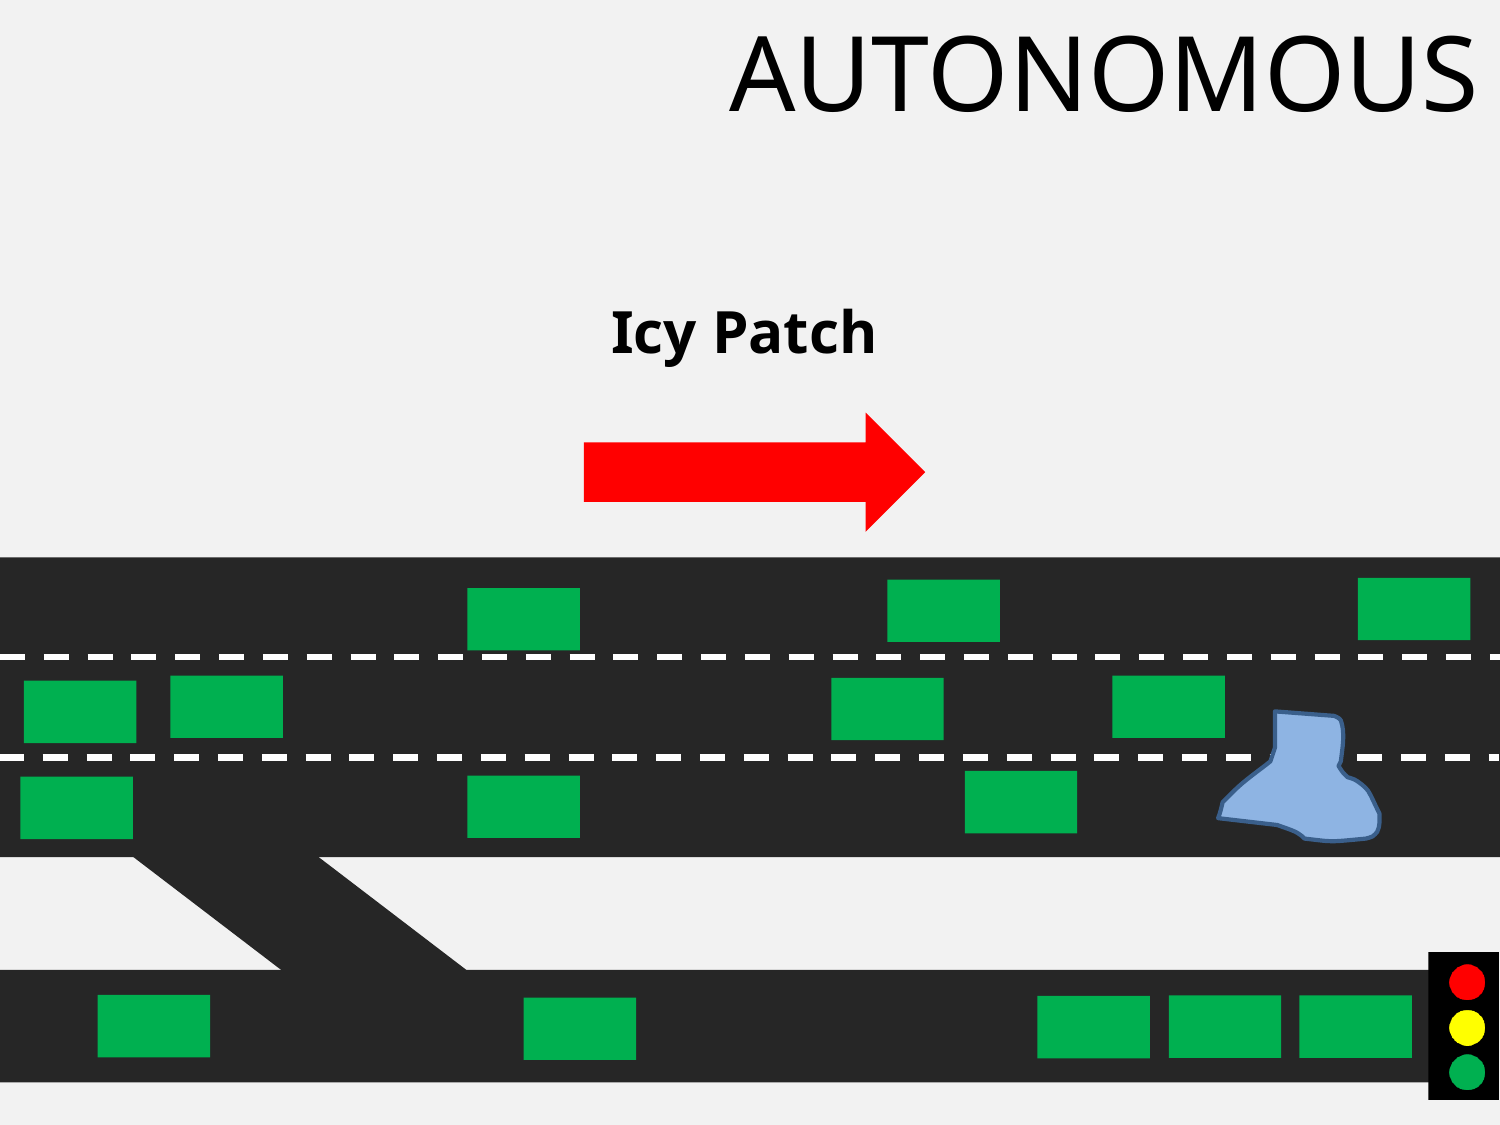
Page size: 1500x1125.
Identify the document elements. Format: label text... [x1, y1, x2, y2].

text_box [1035, 994, 1152, 1060]
text_box [1269, 709, 1346, 756]
text_box [0, 968, 1426, 1084]
text_box [1426, 950, 1500, 1102]
text_box [1356, 576, 1473, 642]
text_box [963, 769, 1079, 835]
text_box [1297, 993, 1414, 1060]
text_box Icy Patch [0, 287, 1495, 373]
text_box [521, 995, 638, 1062]
text_box [96, 993, 212, 1059]
text_box [829, 676, 946, 742]
picture [1448, 963, 1486, 1090]
text_box AUTONOMOUS [0, 0, 1495, 140]
text_box [18, 775, 135, 841]
text_box [0, 662, 1500, 757]
text_box [465, 773, 582, 840]
text_box [168, 673, 285, 740]
text_box [465, 586, 582, 653]
text_box [22, 679, 138, 745]
text_box [203, 763, 1500, 859]
text_box [0, 764, 131, 859]
text_box [1110, 673, 1227, 740]
text_box [581, 410, 928, 534]
text_box [885, 577, 1002, 644]
text_box [1167, 993, 1283, 1060]
text_box [57, 765, 470, 1063]
text_box [71, 716, 188, 756]
text_box [1216, 765, 1382, 844]
text_box [0, 555, 1500, 656]
